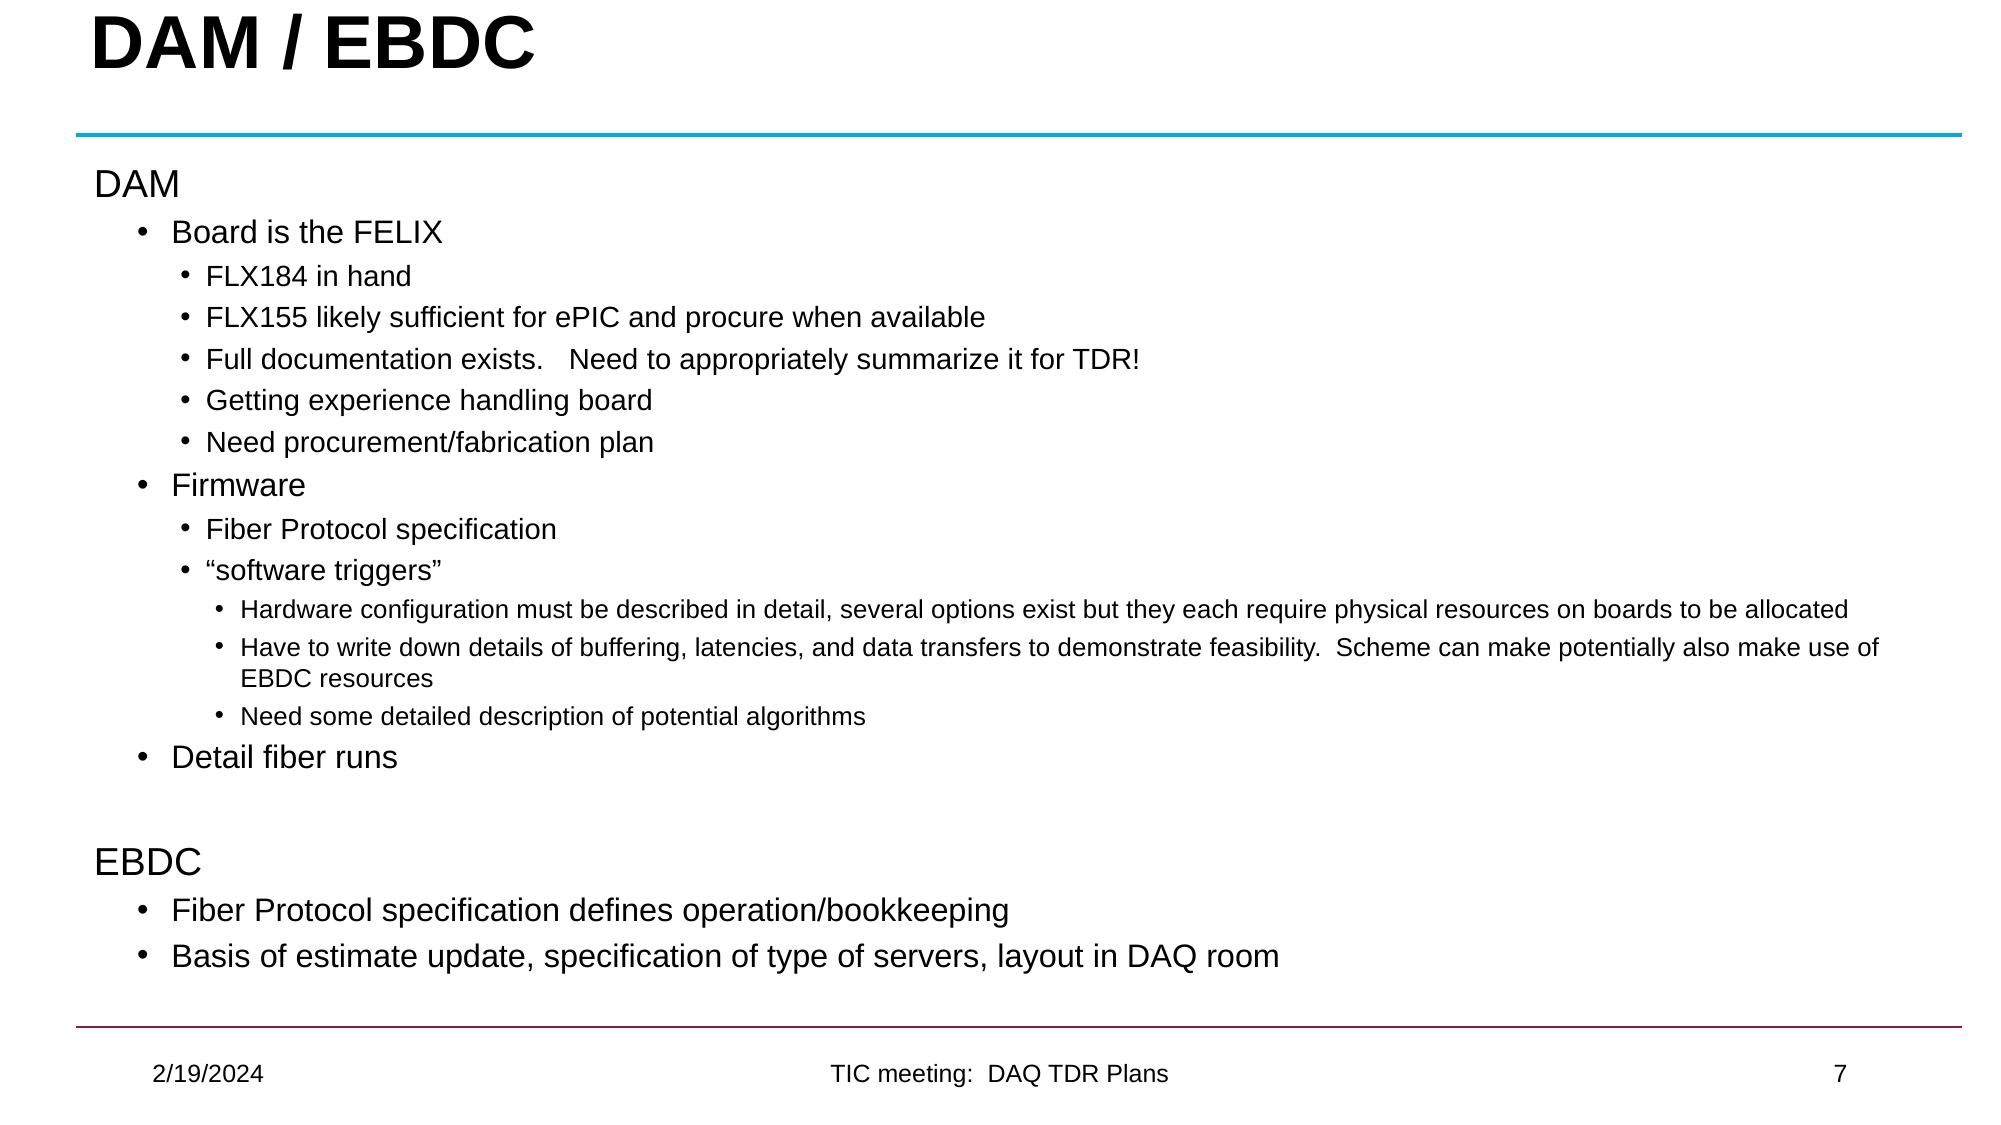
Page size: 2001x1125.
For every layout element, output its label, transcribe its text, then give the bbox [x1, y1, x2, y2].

title DAM / EBDC [76, 0, 1963, 131]
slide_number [137, 1042, 588, 1103]
footer TIC meeting: DAQ TDR Plans [662, 1042, 1338, 1103]
list DAM Board is the FELIX FLX184 in hand FLX155 likely sufficient for ePIC and procure when available Full documentation exists. Need to appropriately summarize it for TDR! Getting experience handling board Need procurement/fabrication plan Firmware Fiber Protocol specification “software triggers” Hardware configuration must be described in detail, several options exist but they each require physical resources on boards to be allocated Have to write down details of buffering, latencies, and data transfers to demonstrate feasibility. Scheme can make potentially also make use of EBDC resources Need some detailed description of potential algorithms Detail fiber runs EBDC Fiber Protocol specification defines operation/bookkeeping Basis of estimate update, specification of type of servers, layout in DAQ room [79, 150, 1923, 988]
slide_number 7 [1412, 1042, 1863, 1103]
